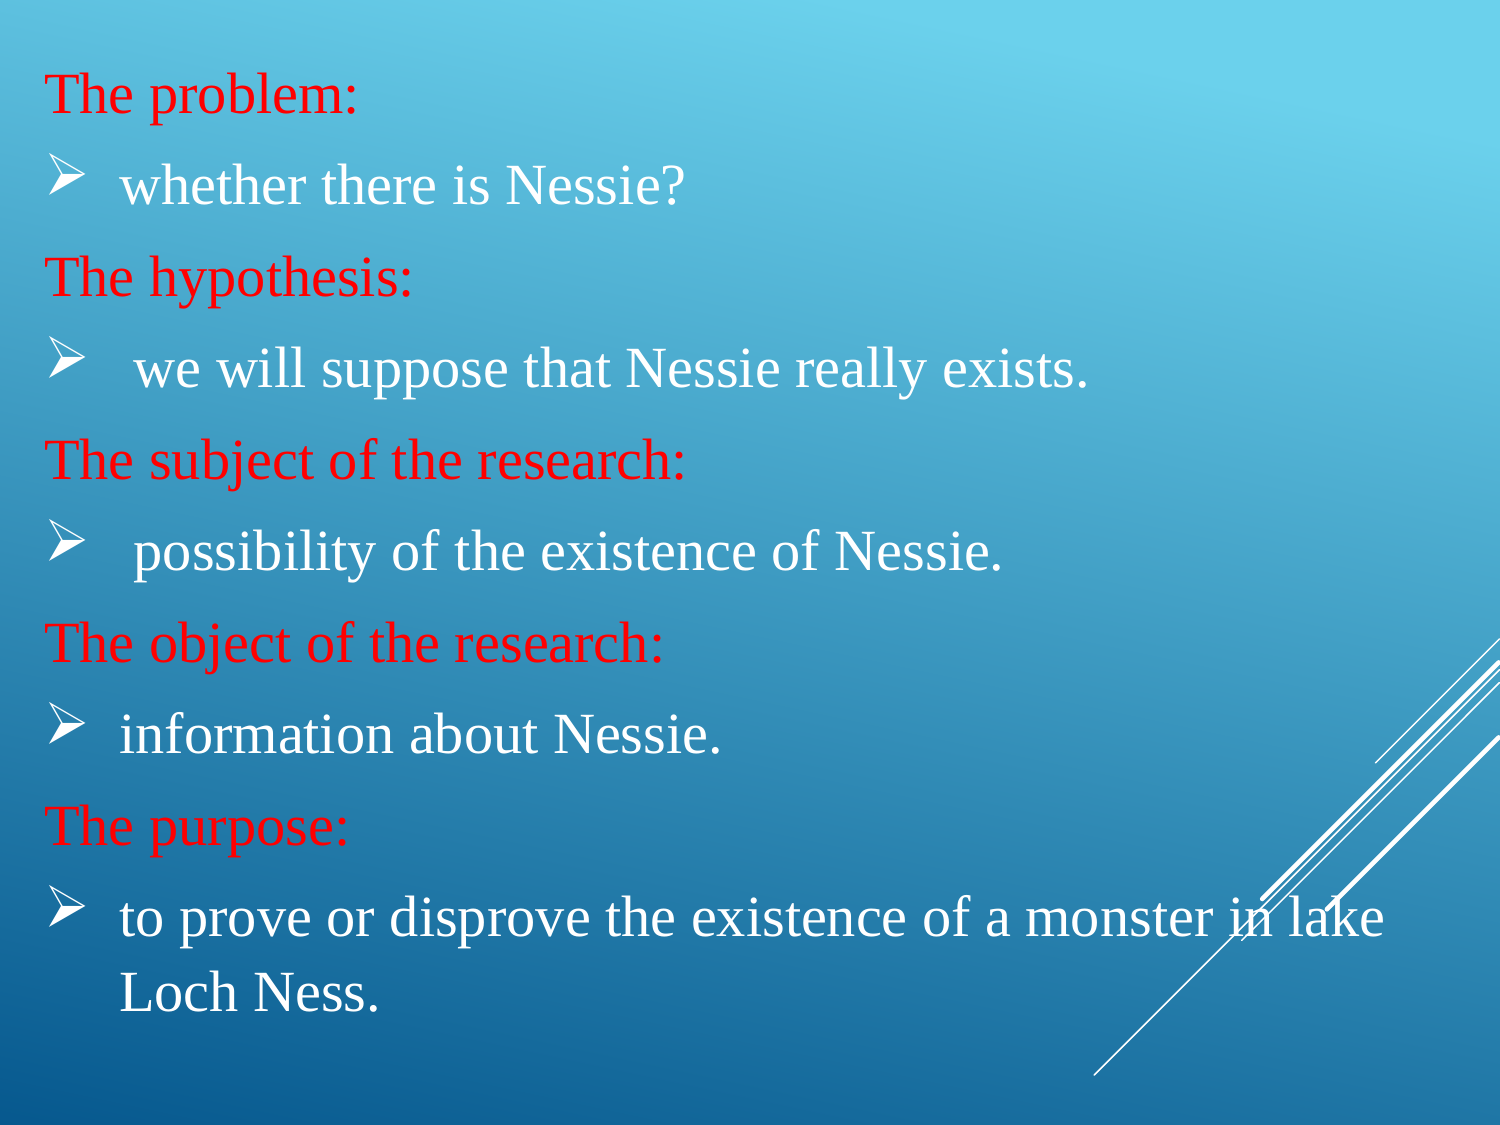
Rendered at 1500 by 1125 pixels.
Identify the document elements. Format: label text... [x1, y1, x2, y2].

text_box The problem: whether there is Nessie? The hypothesis: we will suppose that Nessie really exists. The subject of the research: possibility of the existence of Nessie. The object of the research: information about Nessie. The purpose: to prove or disprove the existence of a monster in lake Loch Ness. [29, 42, 1459, 1031]
